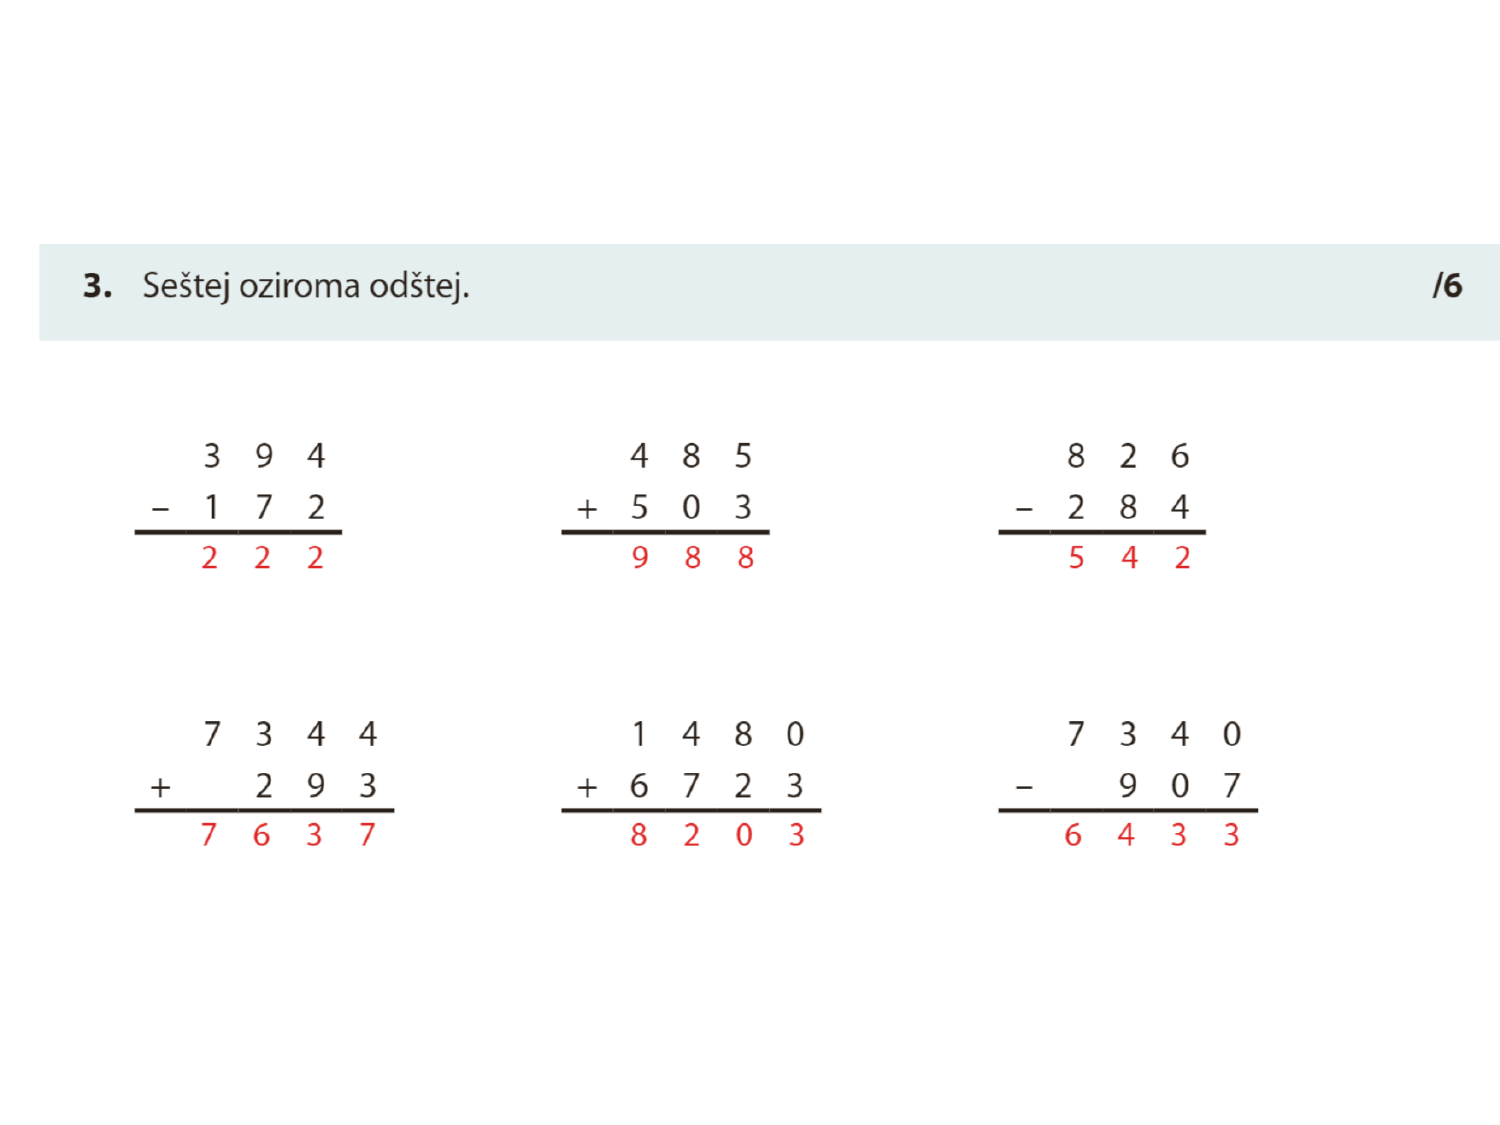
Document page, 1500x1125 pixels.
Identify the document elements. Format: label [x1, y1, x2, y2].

picture [0, 244, 1500, 881]
